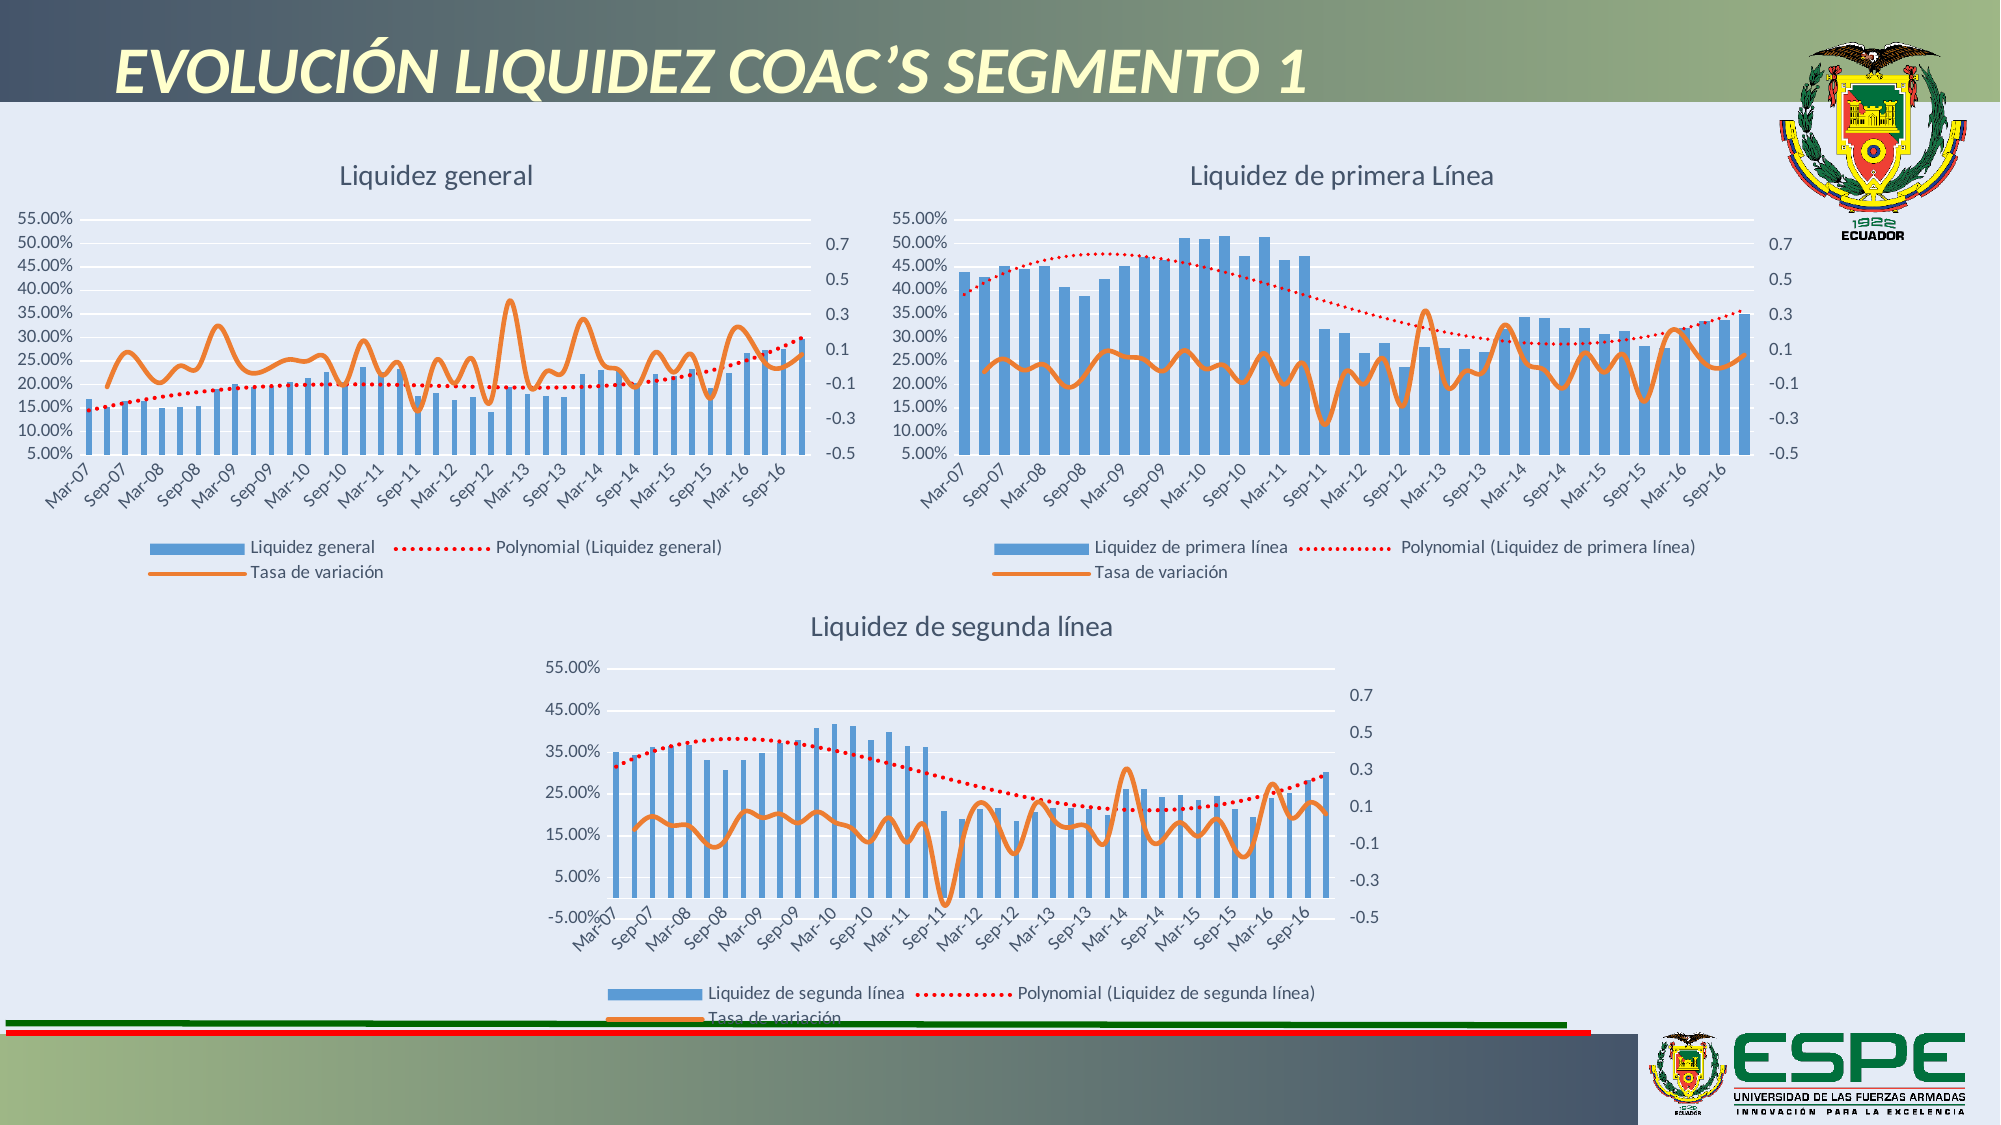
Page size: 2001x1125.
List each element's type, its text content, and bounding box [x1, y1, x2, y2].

title EVOLUCIÓN LIQUIDEZ COAC’S SEGMENTO 1 [99, 19, 1900, 207]
chart [0, 136, 1819, 1036]
picture [1819, 42, 1972, 240]
picture [1649, 1032, 1965, 1115]
